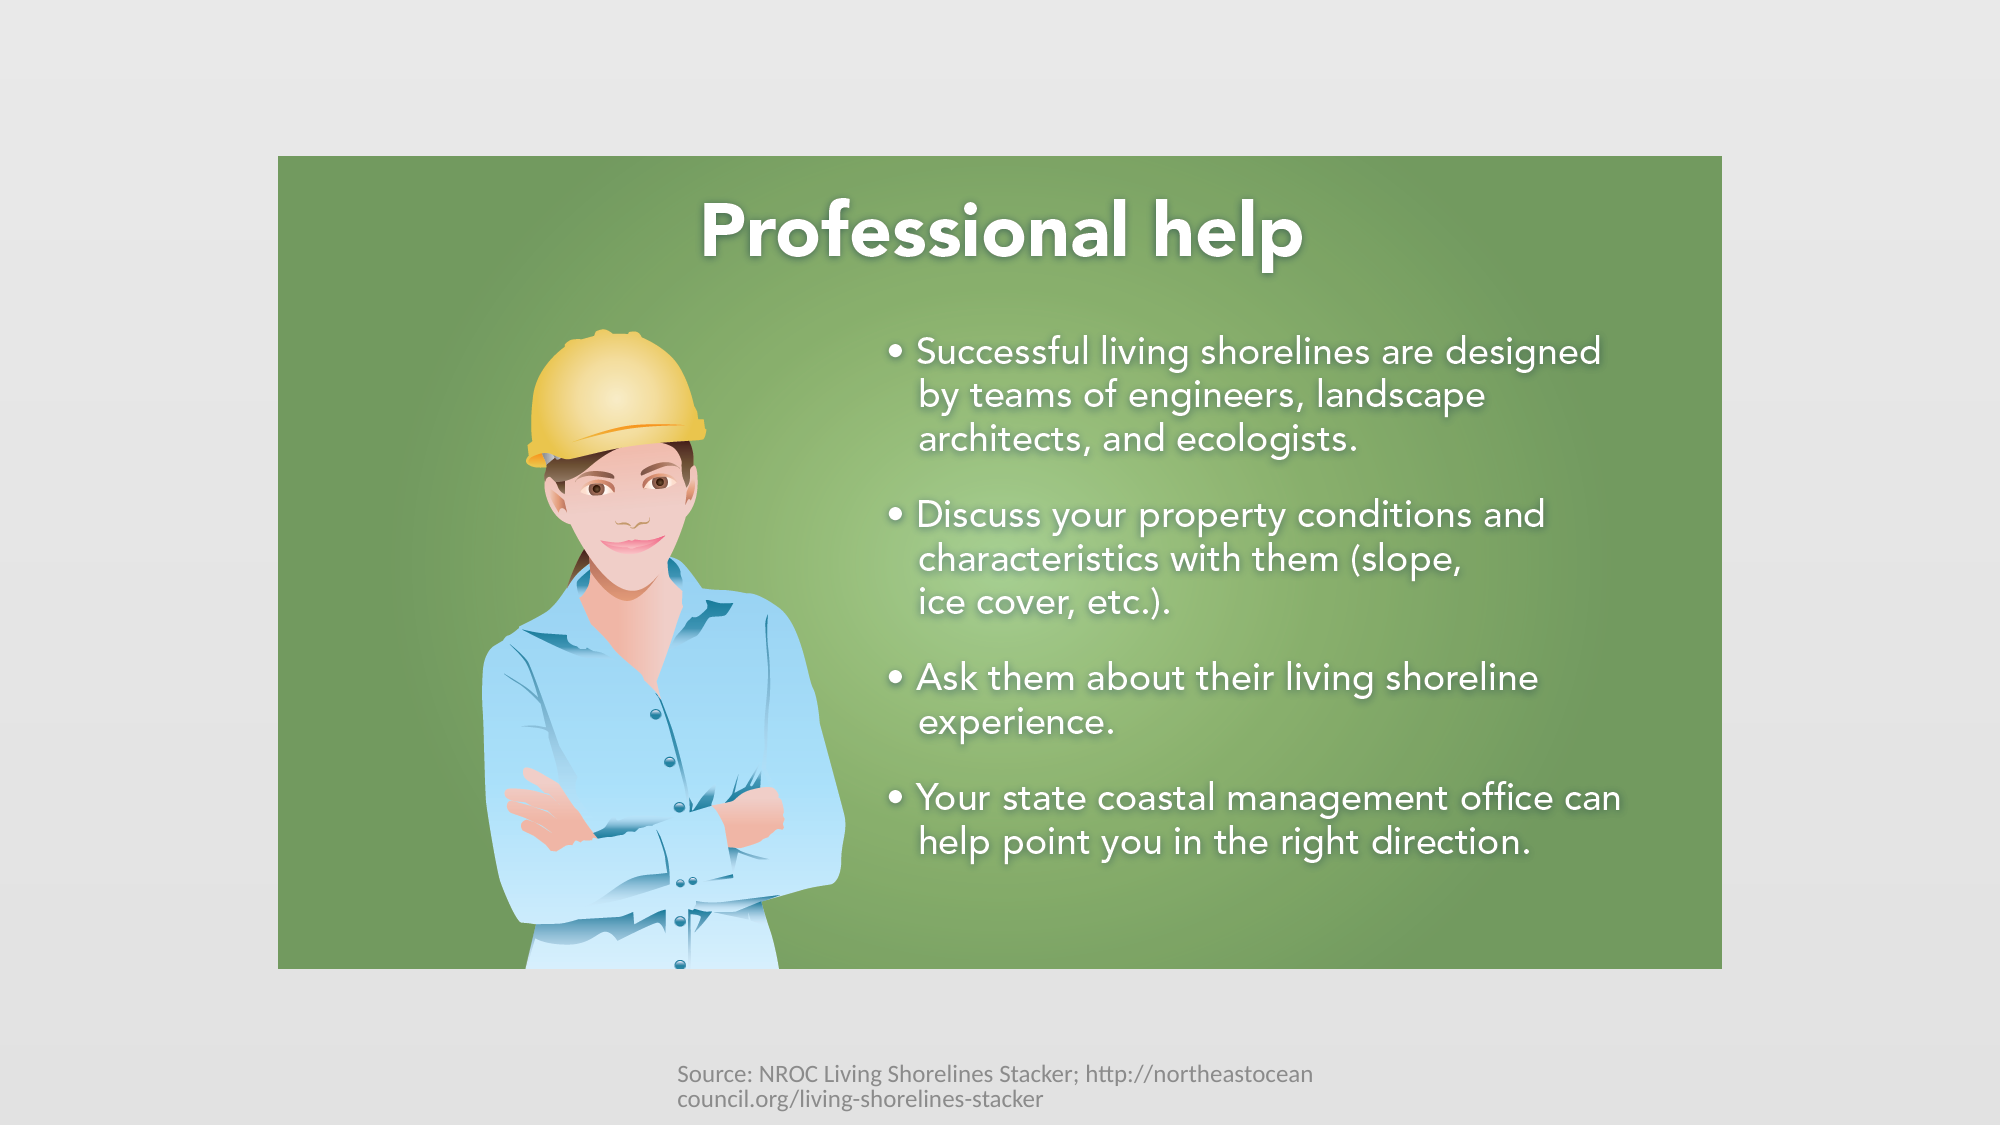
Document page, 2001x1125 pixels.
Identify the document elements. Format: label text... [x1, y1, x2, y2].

picture [278, 156, 1722, 969]
footer Source: NROC Living Shorelines Stacker; http://northeastoceancouncil.org/living-shorelines-stacker [662, 1042, 1338, 1103]
